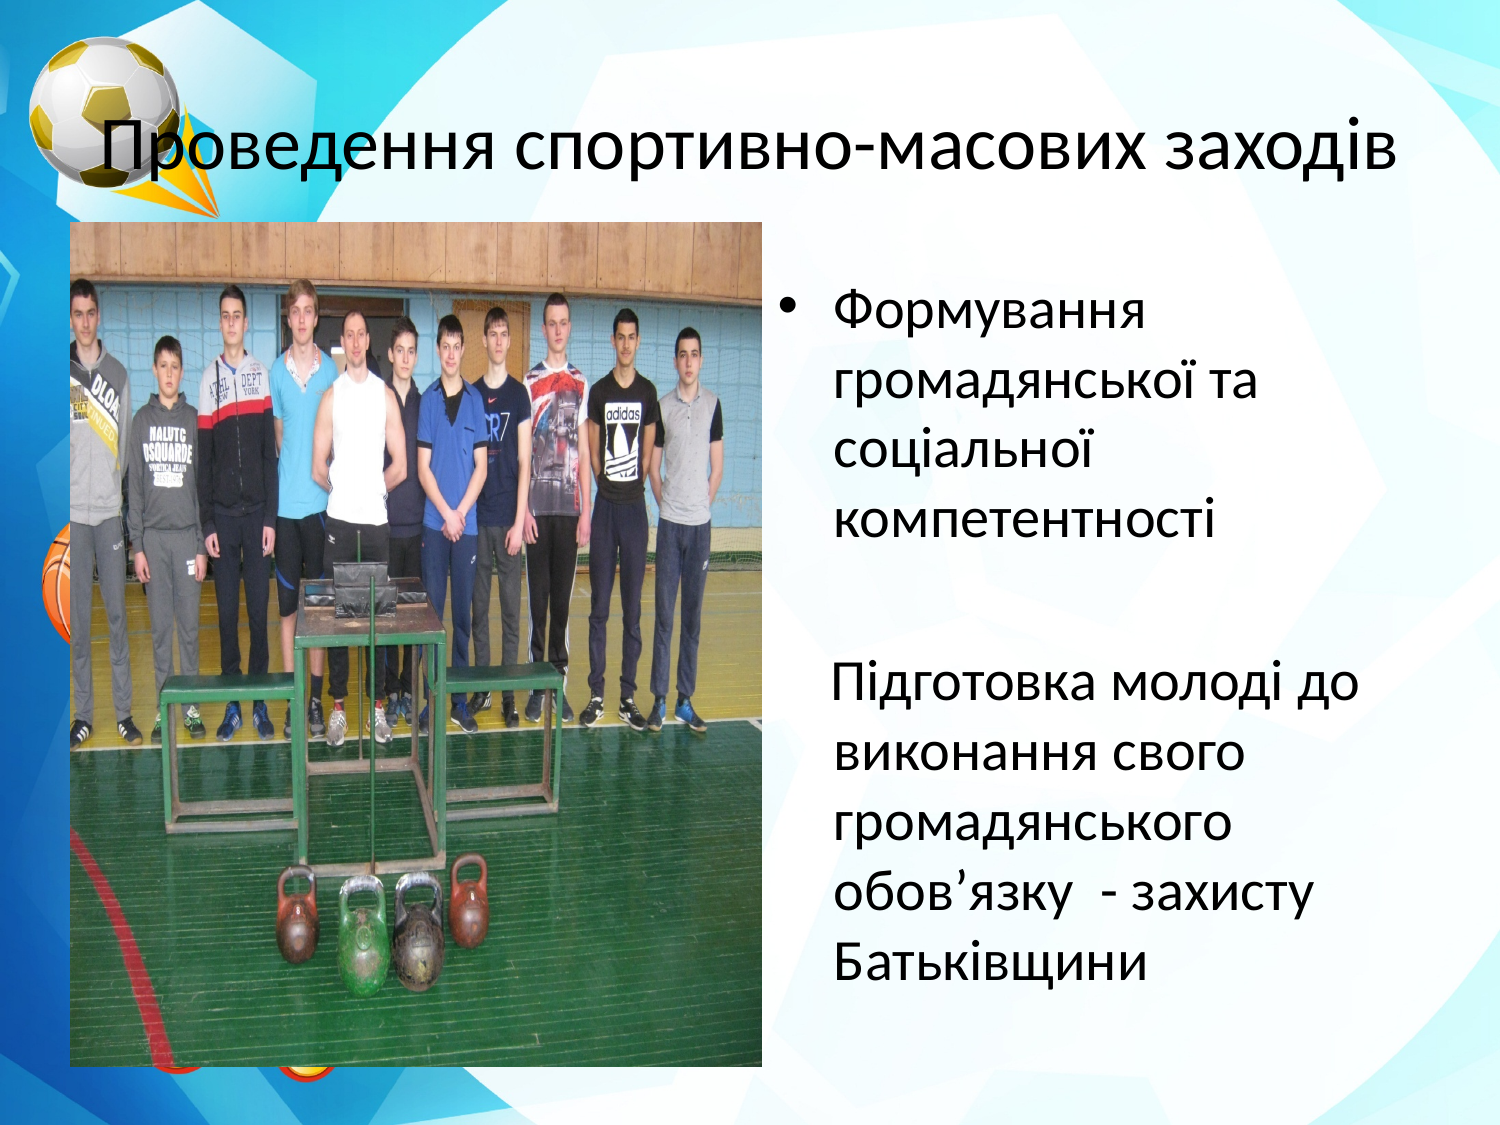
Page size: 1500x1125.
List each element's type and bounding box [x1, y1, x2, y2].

picture [0, 0, 1500, 1125]
list [70, 222, 762, 1067]
